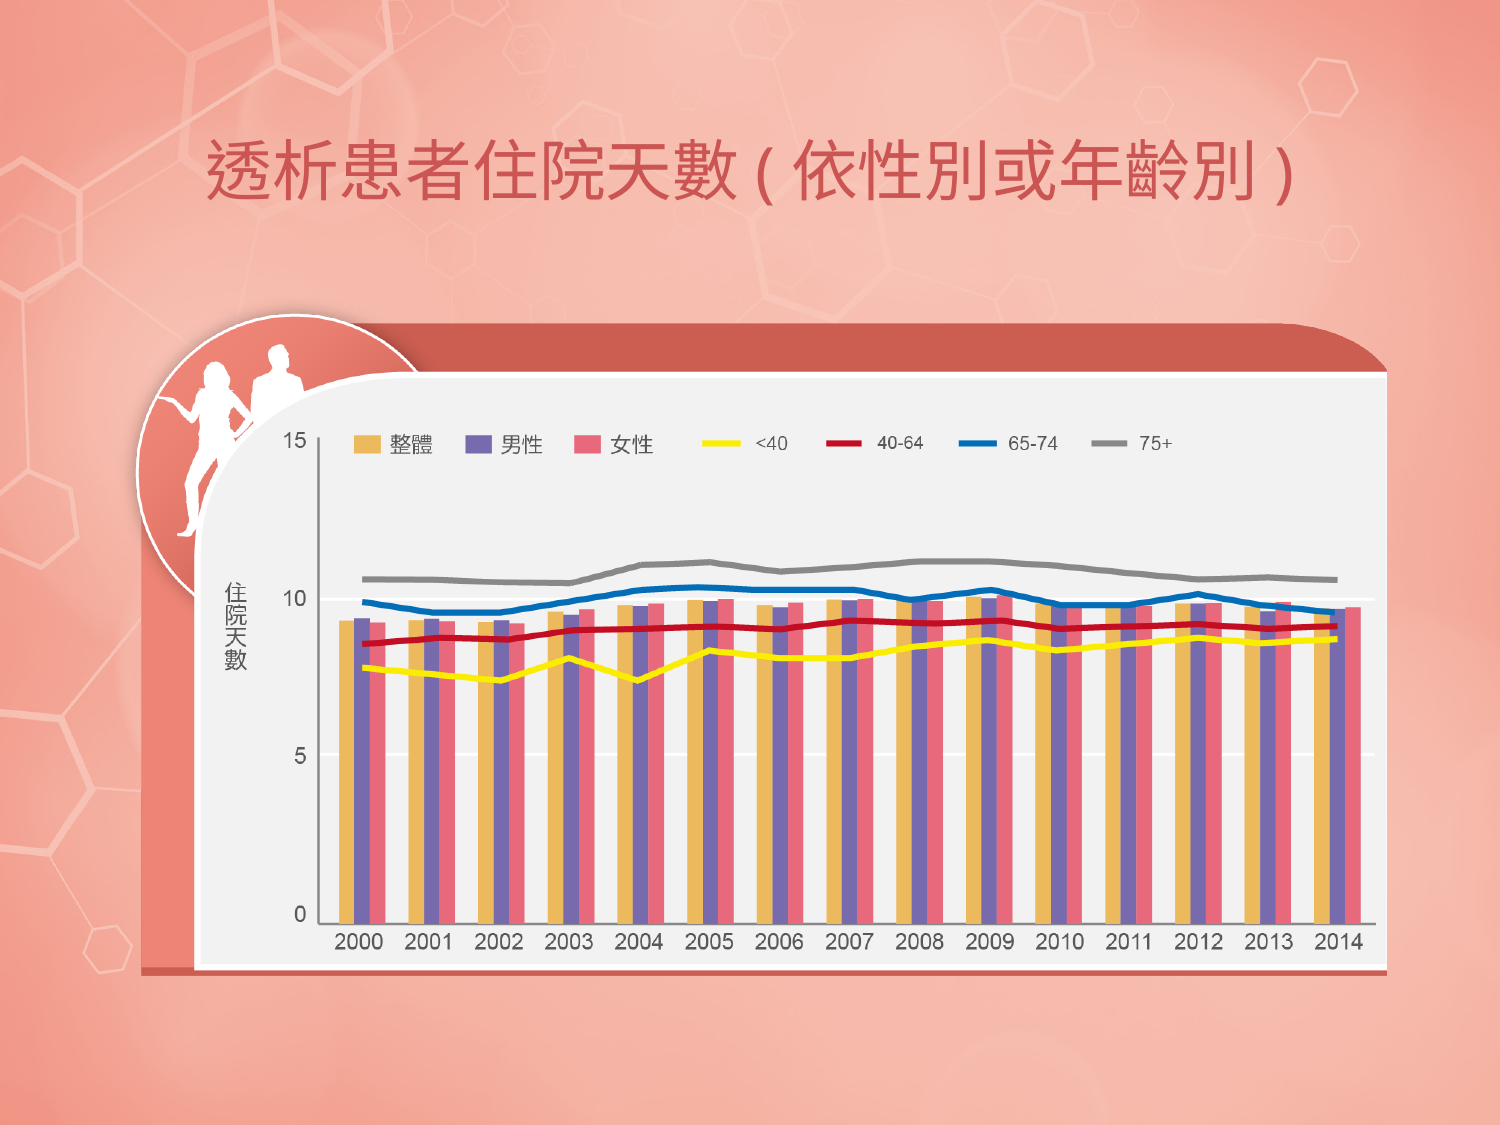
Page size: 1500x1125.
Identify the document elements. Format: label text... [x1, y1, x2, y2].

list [113, 291, 1387, 976]
picture [0, 0, 1500, 1125]
title 透析患者住院天數(依性別或年齡別) [75, 75, 1425, 263]
